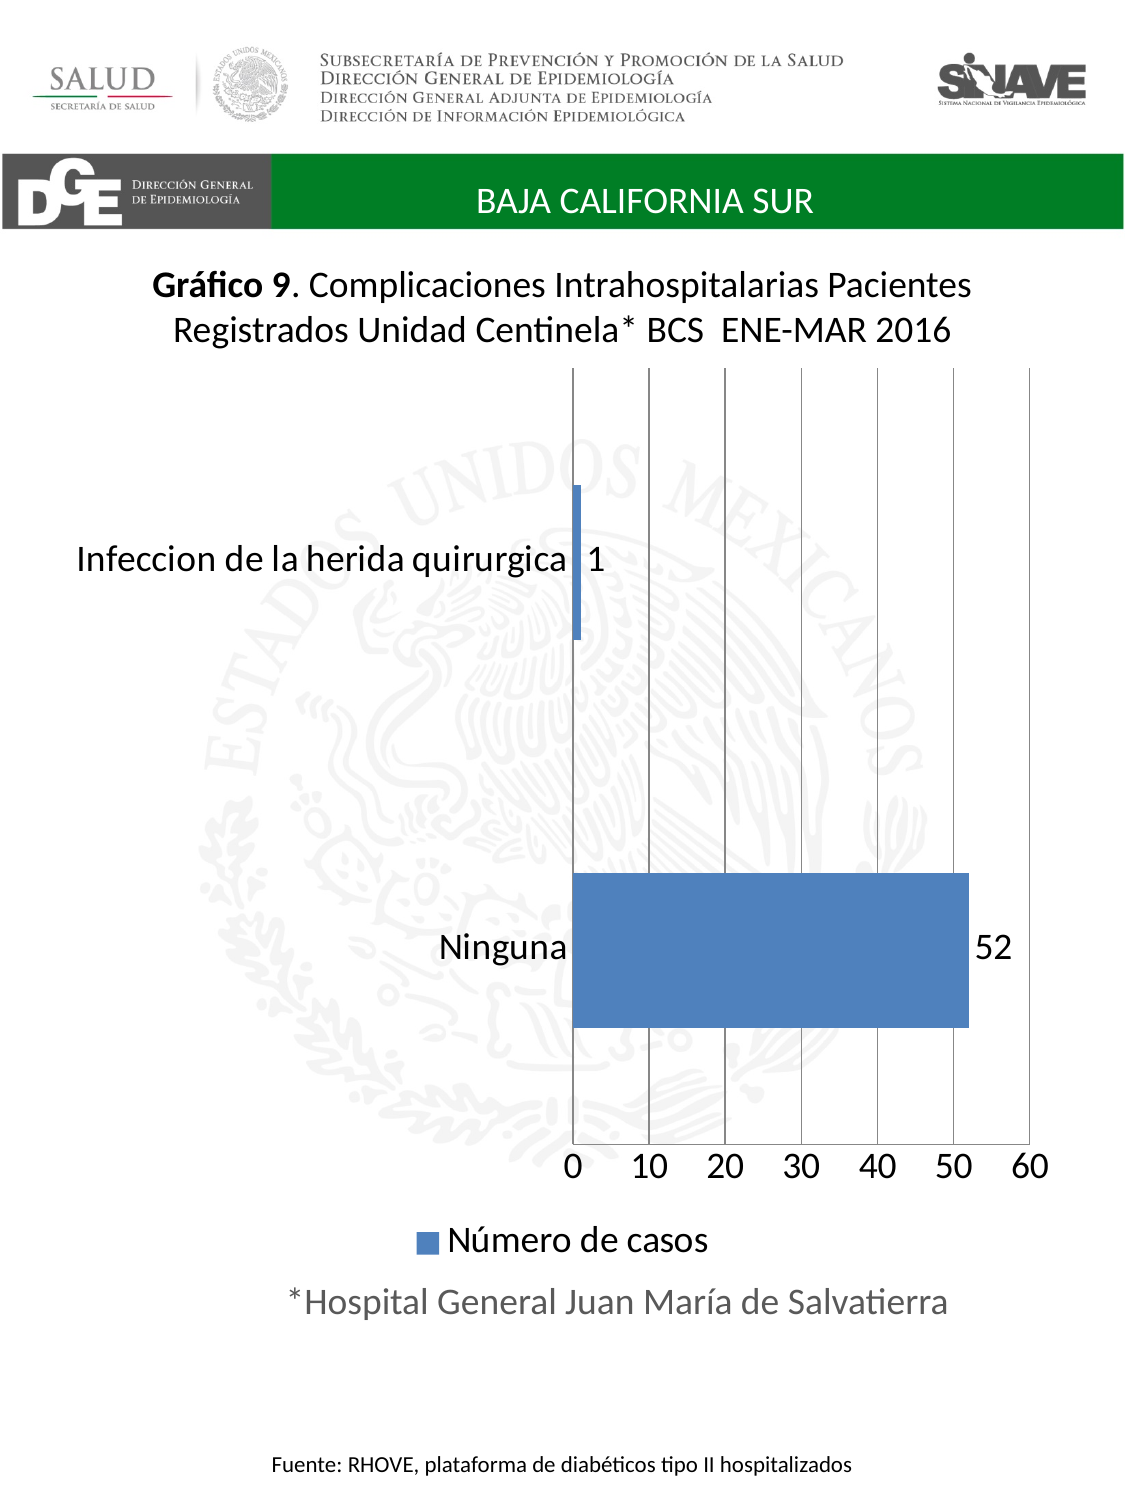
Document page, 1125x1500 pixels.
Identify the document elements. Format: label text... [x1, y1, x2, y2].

text_box *Hospital General Juan María de Salvatierra [231, 1278, 965, 1330]
picture [0, 20, 1125, 1477]
chart [56, 349, 1069, 1270]
text_box BAJA CALIFORNIA SUR [306, 168, 983, 229]
text_box Fuente: RHOVE, plataforma de diabéticos tipo II hospitalizados [256, 1442, 869, 1485]
title Gráfico 9. Complicaciones Intrahospitalarias Pacientes Registrados Unidad Centinela* BCS ENE-MAR 2016 [56, 237, 1069, 349]
